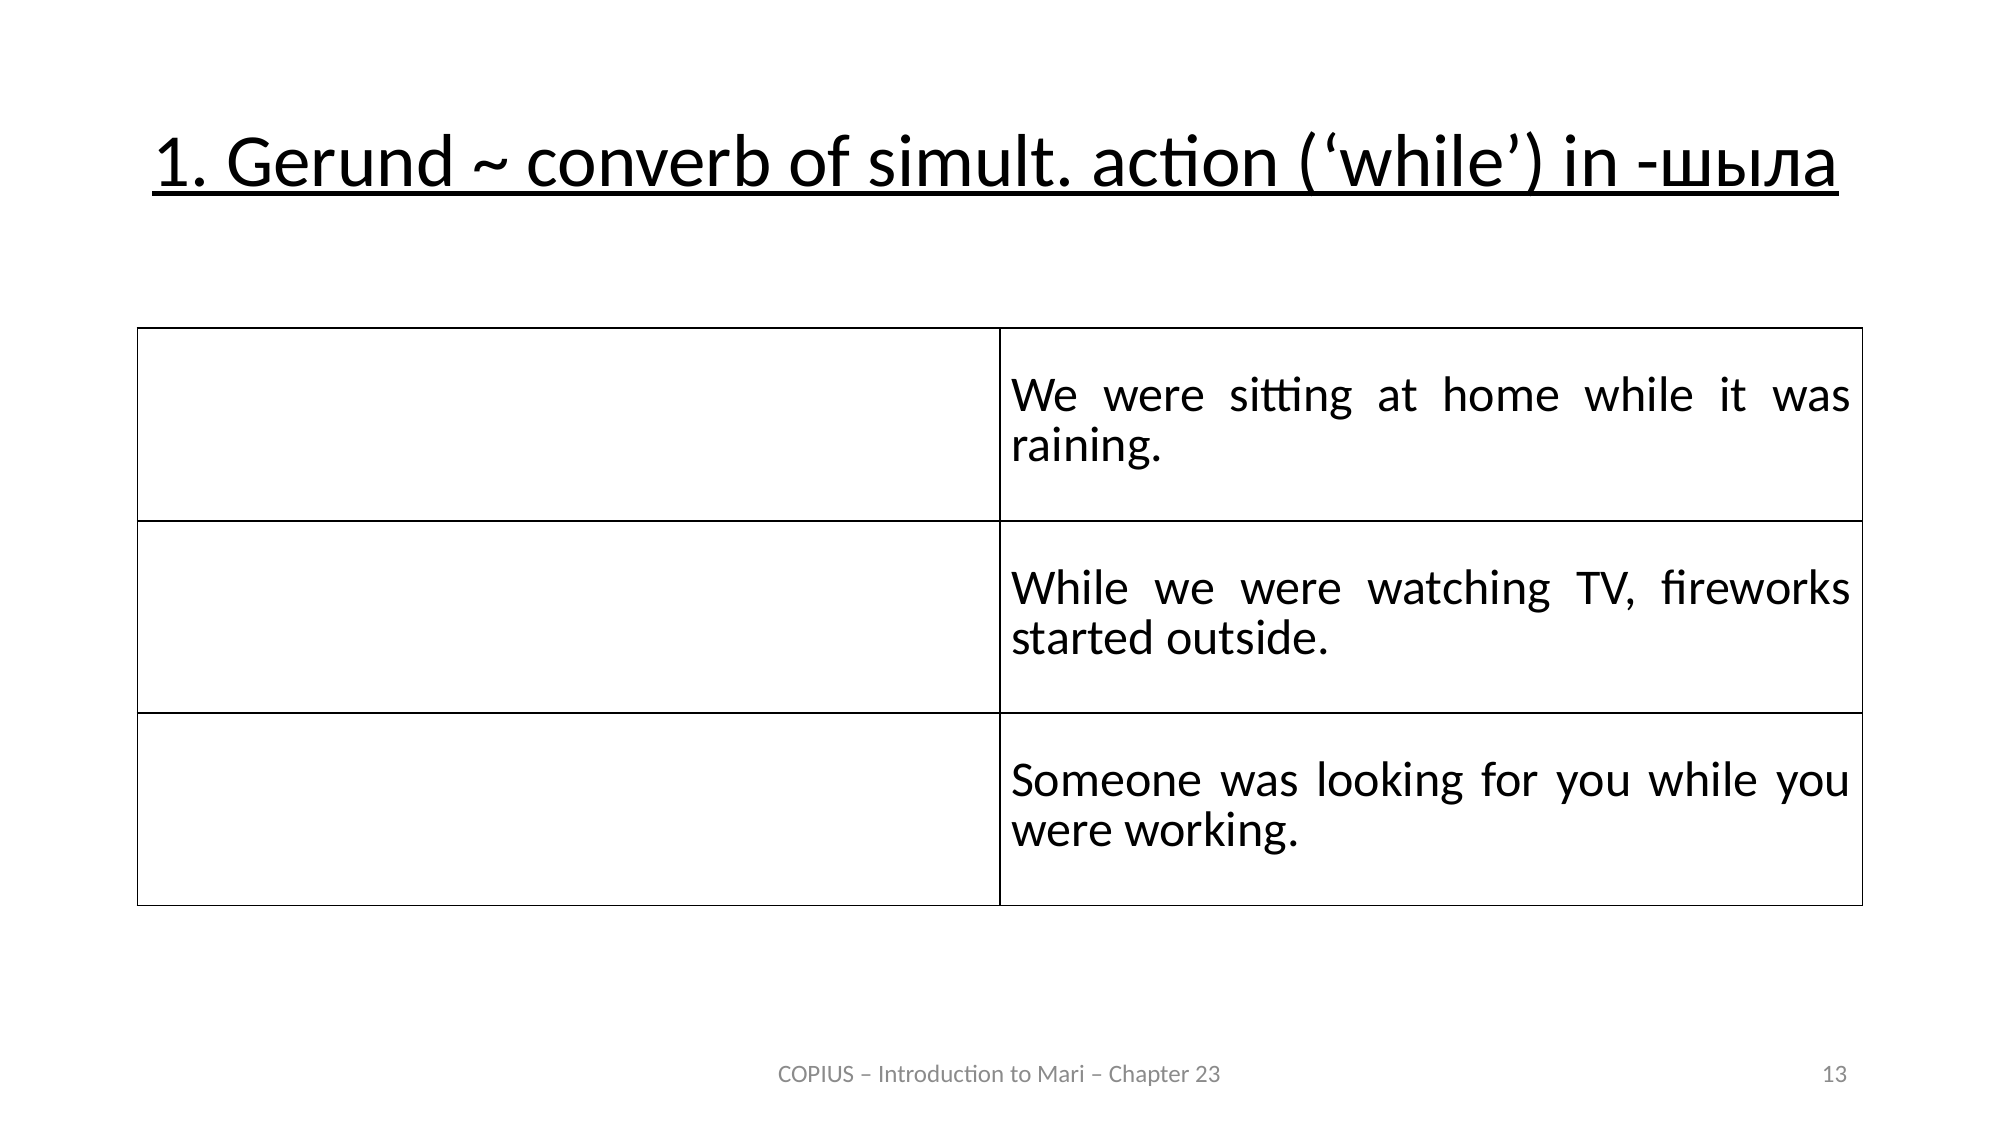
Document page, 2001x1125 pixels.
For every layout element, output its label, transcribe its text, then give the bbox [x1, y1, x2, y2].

footer COPIUS – Introduction to Mari – Chapter 23 [662, 1042, 1338, 1103]
table_cell While we were watching TV, fireworks started outside. [1001, 522, 1862, 712]
table_cell Someone was looking for you while you were working. [1001, 714, 1862, 905]
table_header [138, 329, 999, 520]
slide_number 13 [1412, 1042, 1863, 1103]
table_cell [138, 522, 999, 712]
table_header We were sitting at home while it was raining. [1001, 329, 1862, 520]
table_cell [138, 714, 999, 905]
list 1. Gerund ~ converb of simult. action (‘while’) in -шыла [137, 113, 1863, 239]
